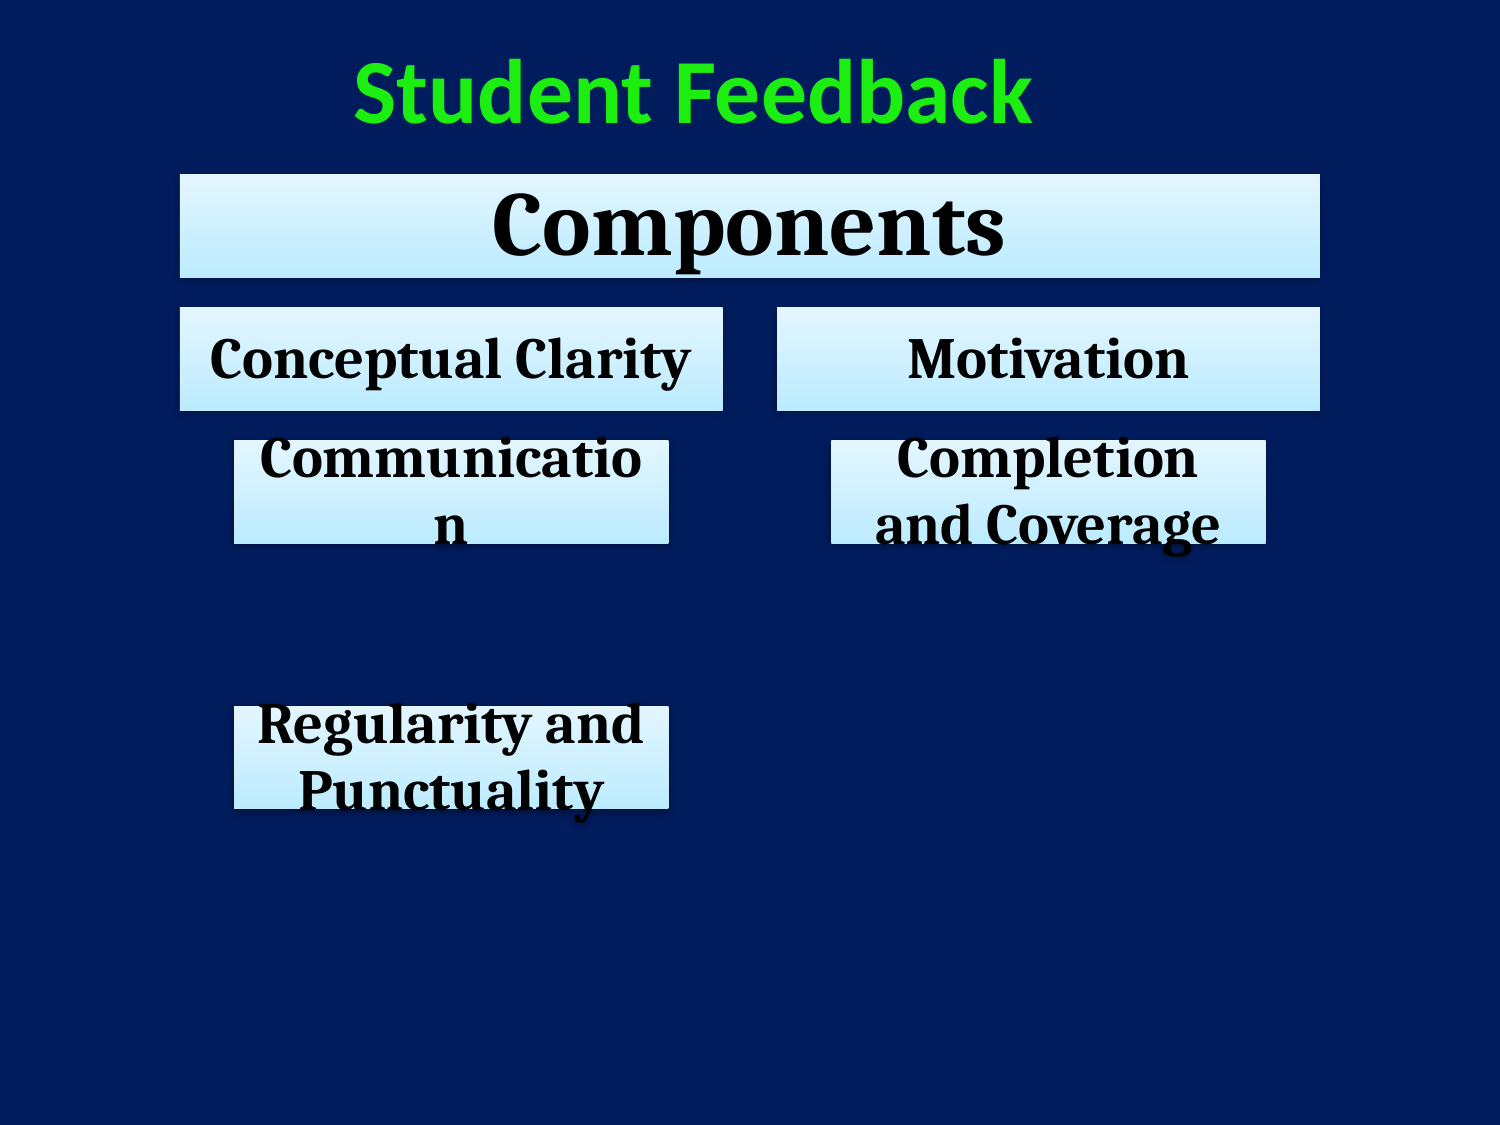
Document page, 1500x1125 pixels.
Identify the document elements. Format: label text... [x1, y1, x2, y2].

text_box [37, 174, 1463, 1076]
text_box [24, 174, 1500, 1100]
text_box Student Feedback [62, 24, 1438, 163]
text_box [50, 0, 1425, 138]
